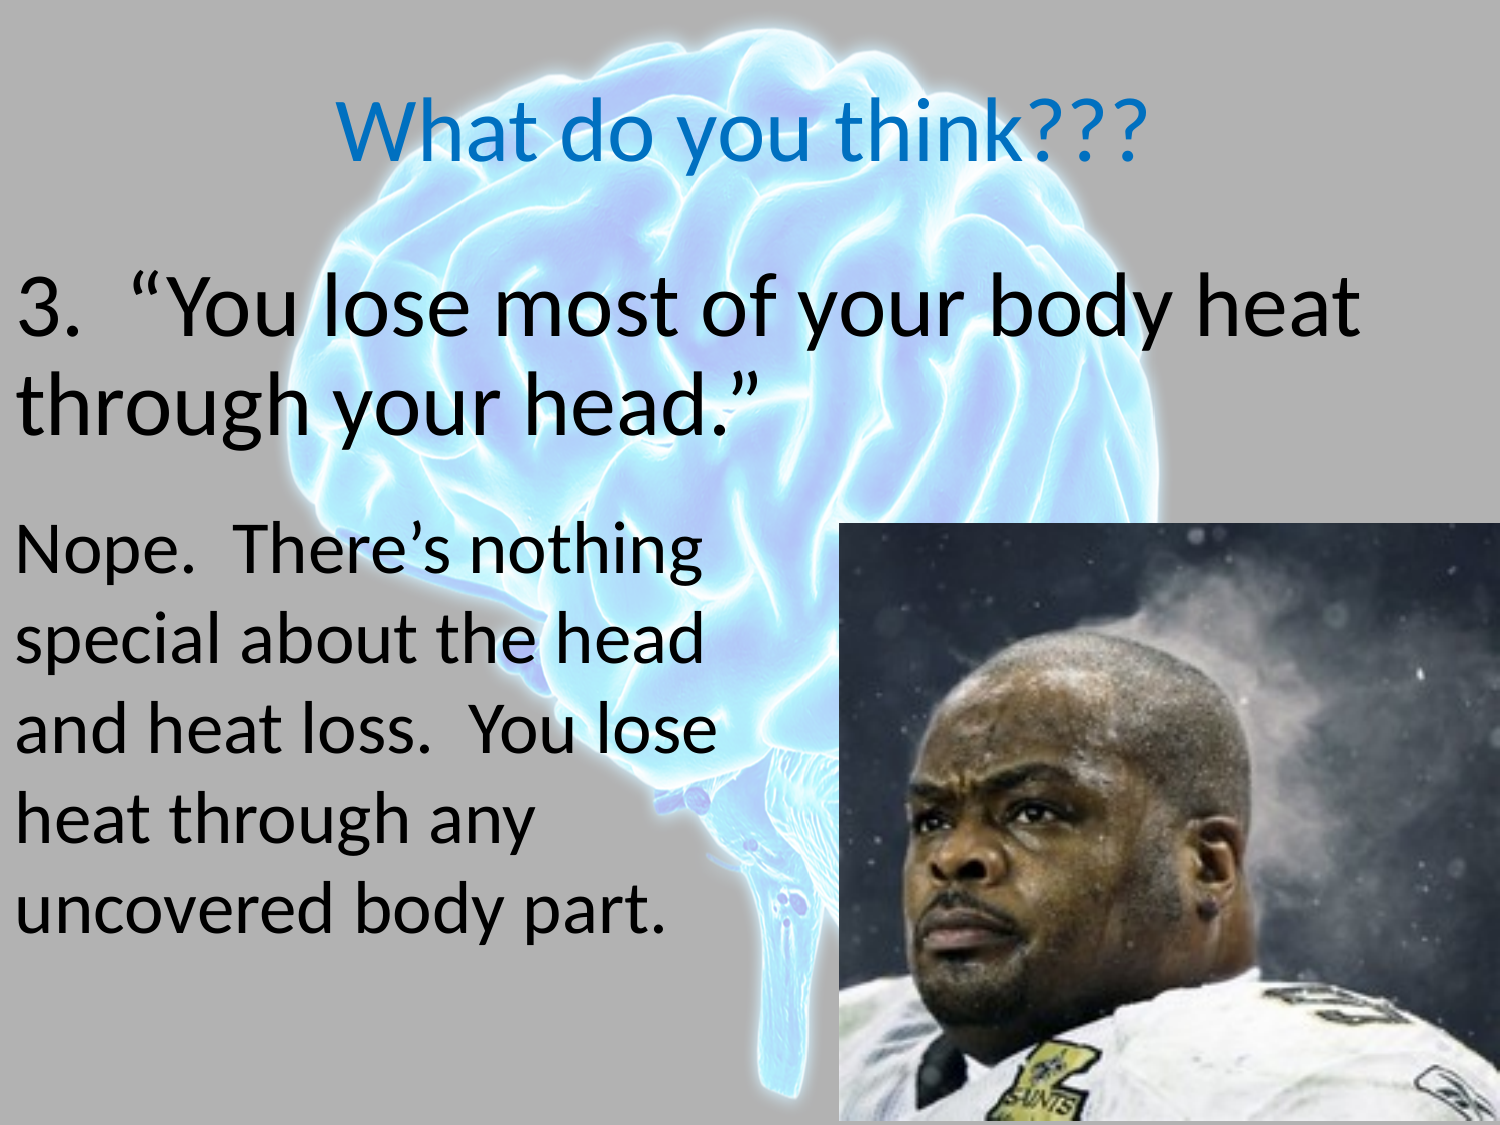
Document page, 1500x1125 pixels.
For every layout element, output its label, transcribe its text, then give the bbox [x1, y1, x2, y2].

picture [839, 523, 1500, 1122]
list 3. “You lose most of your body heat through your head.” [0, 249, 1500, 524]
text_box Nope. There’s nothing special about the head and heat loss. You lose heat through any uncovered body part. [0, 490, 800, 956]
title What do you think??? [0, 37, 1410, 213]
